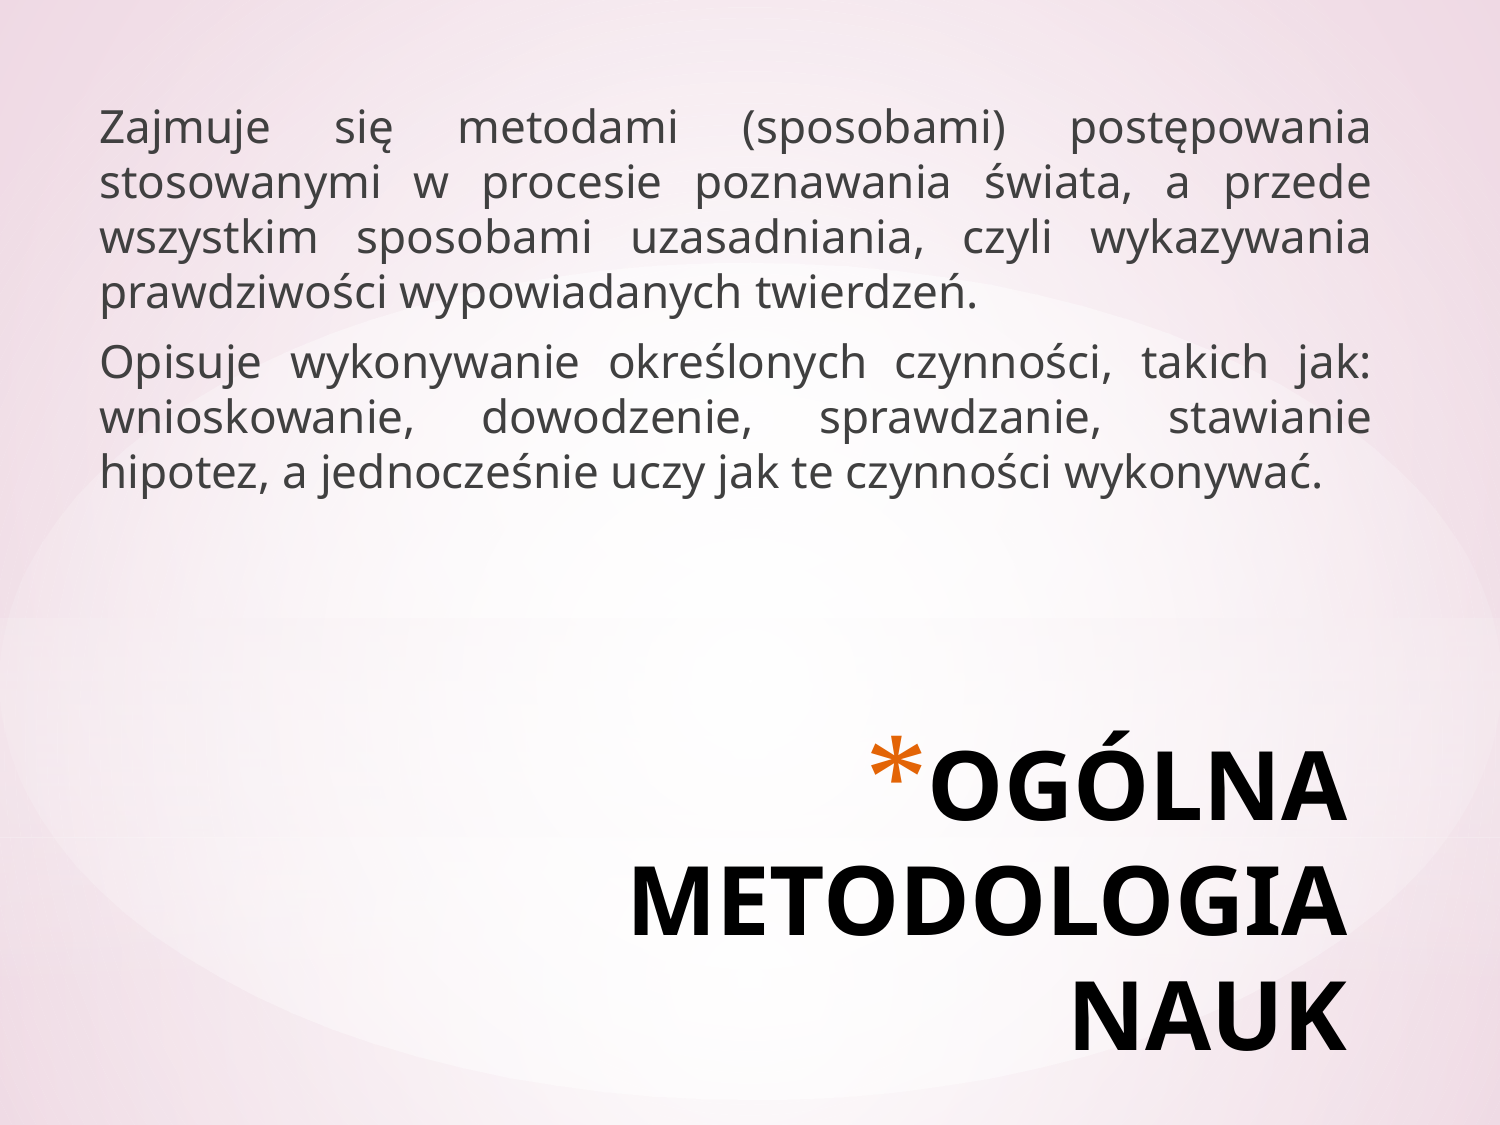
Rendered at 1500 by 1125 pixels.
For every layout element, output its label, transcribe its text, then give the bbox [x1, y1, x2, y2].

title OGÓLNA METODOLOGIA NAUK [294, 717, 1363, 905]
list Zajmuje się metodami (sposobami) postępowania stosowanymi w procesie poznawania świata, a przede wszystkim sposobami uzasadniania, czyli wykazywania prawdziwości wypowiadanych twierdzeń. Opisuje wykonywanie określonych czynności, takich jak: wnioskowanie, dowodzenie, sprawdzanie, stawianie hipotez, a jednocześnie uczy jak te czynności wykonywać. [76, 90, 1388, 690]
